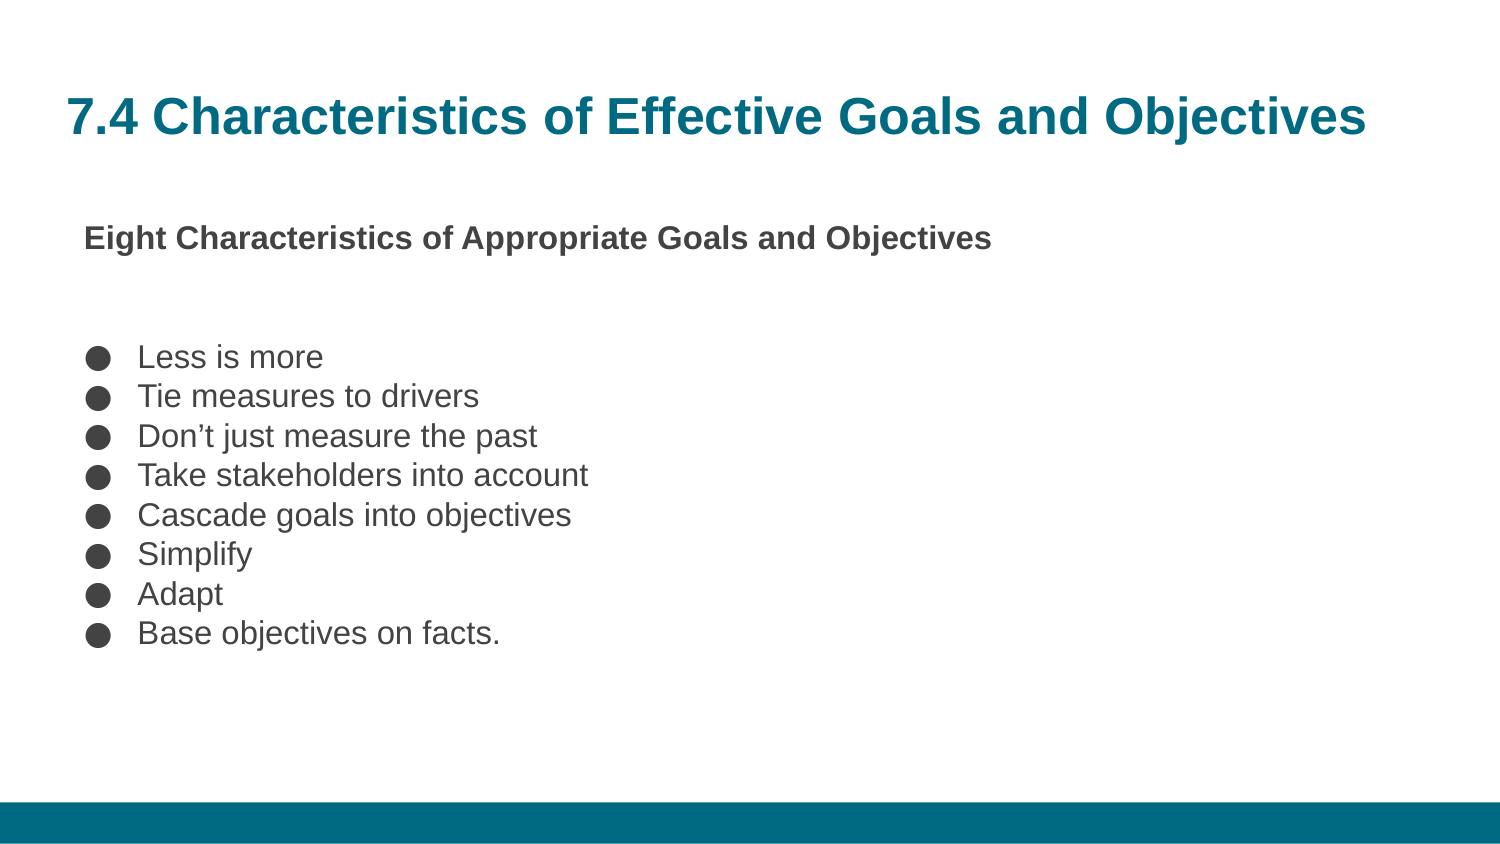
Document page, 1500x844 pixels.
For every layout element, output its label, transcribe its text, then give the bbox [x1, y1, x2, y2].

title 7.4 Characteristics of Effective Goals and Objectives [51, 67, 1449, 167]
list Eight Characteristics of Appropriate Goals and Objectives Less is more Tie measures to drivers Don’t just measure the past Take stakeholders into account Cascade goals into objectives Simplify Adapt Base objectives on facts. [51, 201, 1449, 750]
